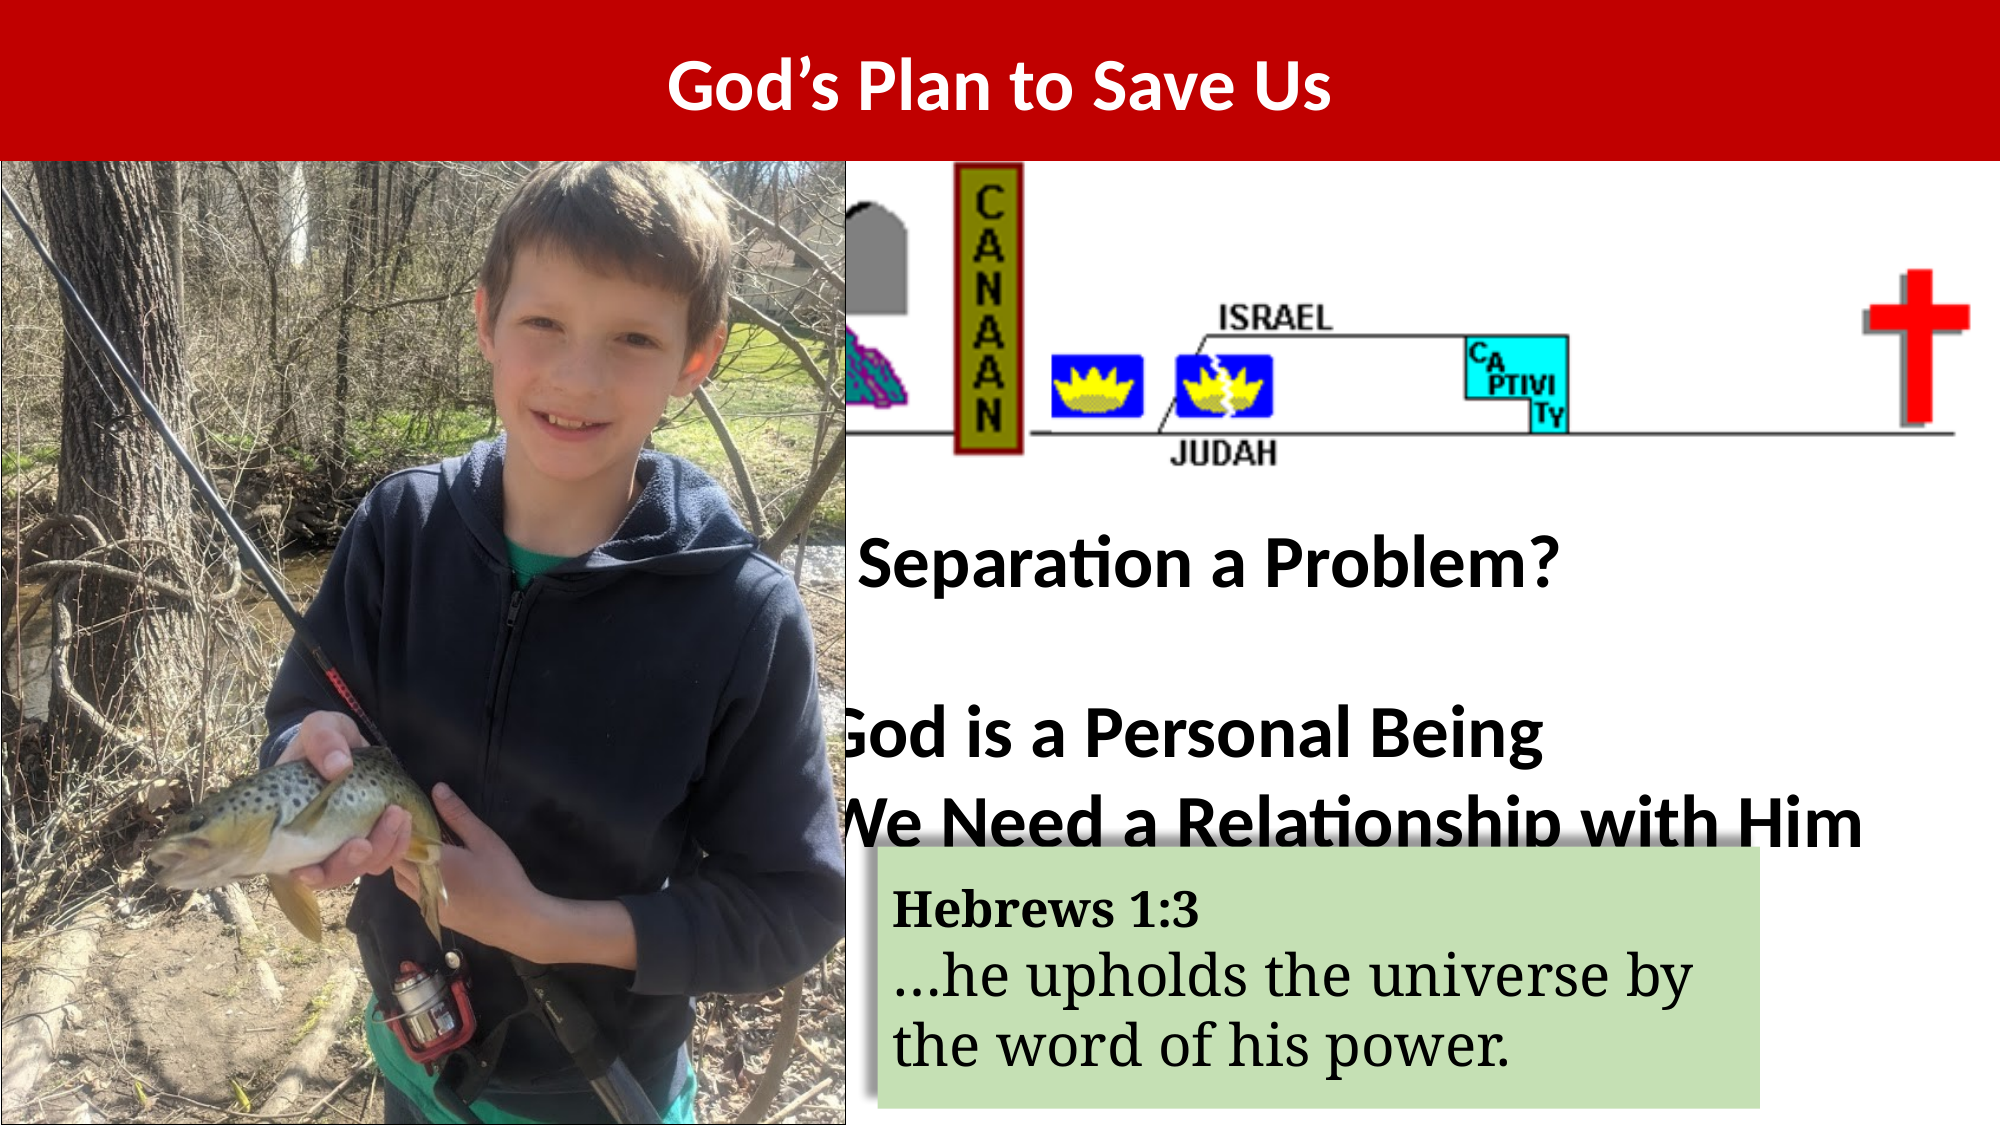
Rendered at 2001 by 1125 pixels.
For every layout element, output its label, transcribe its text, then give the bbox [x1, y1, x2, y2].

picture [0, 0, 2000, 1125]
text_box God’s Plan to Save Us [845, 0, 2000, 146]
text_box Why is Separation a Problem? God is a Personal Being We Need a Relationship with Him [846, 552, 1971, 871]
text_box Hebrews 1:3 …he upholds the universe by the word of his power. [876, 846, 1761, 1110]
